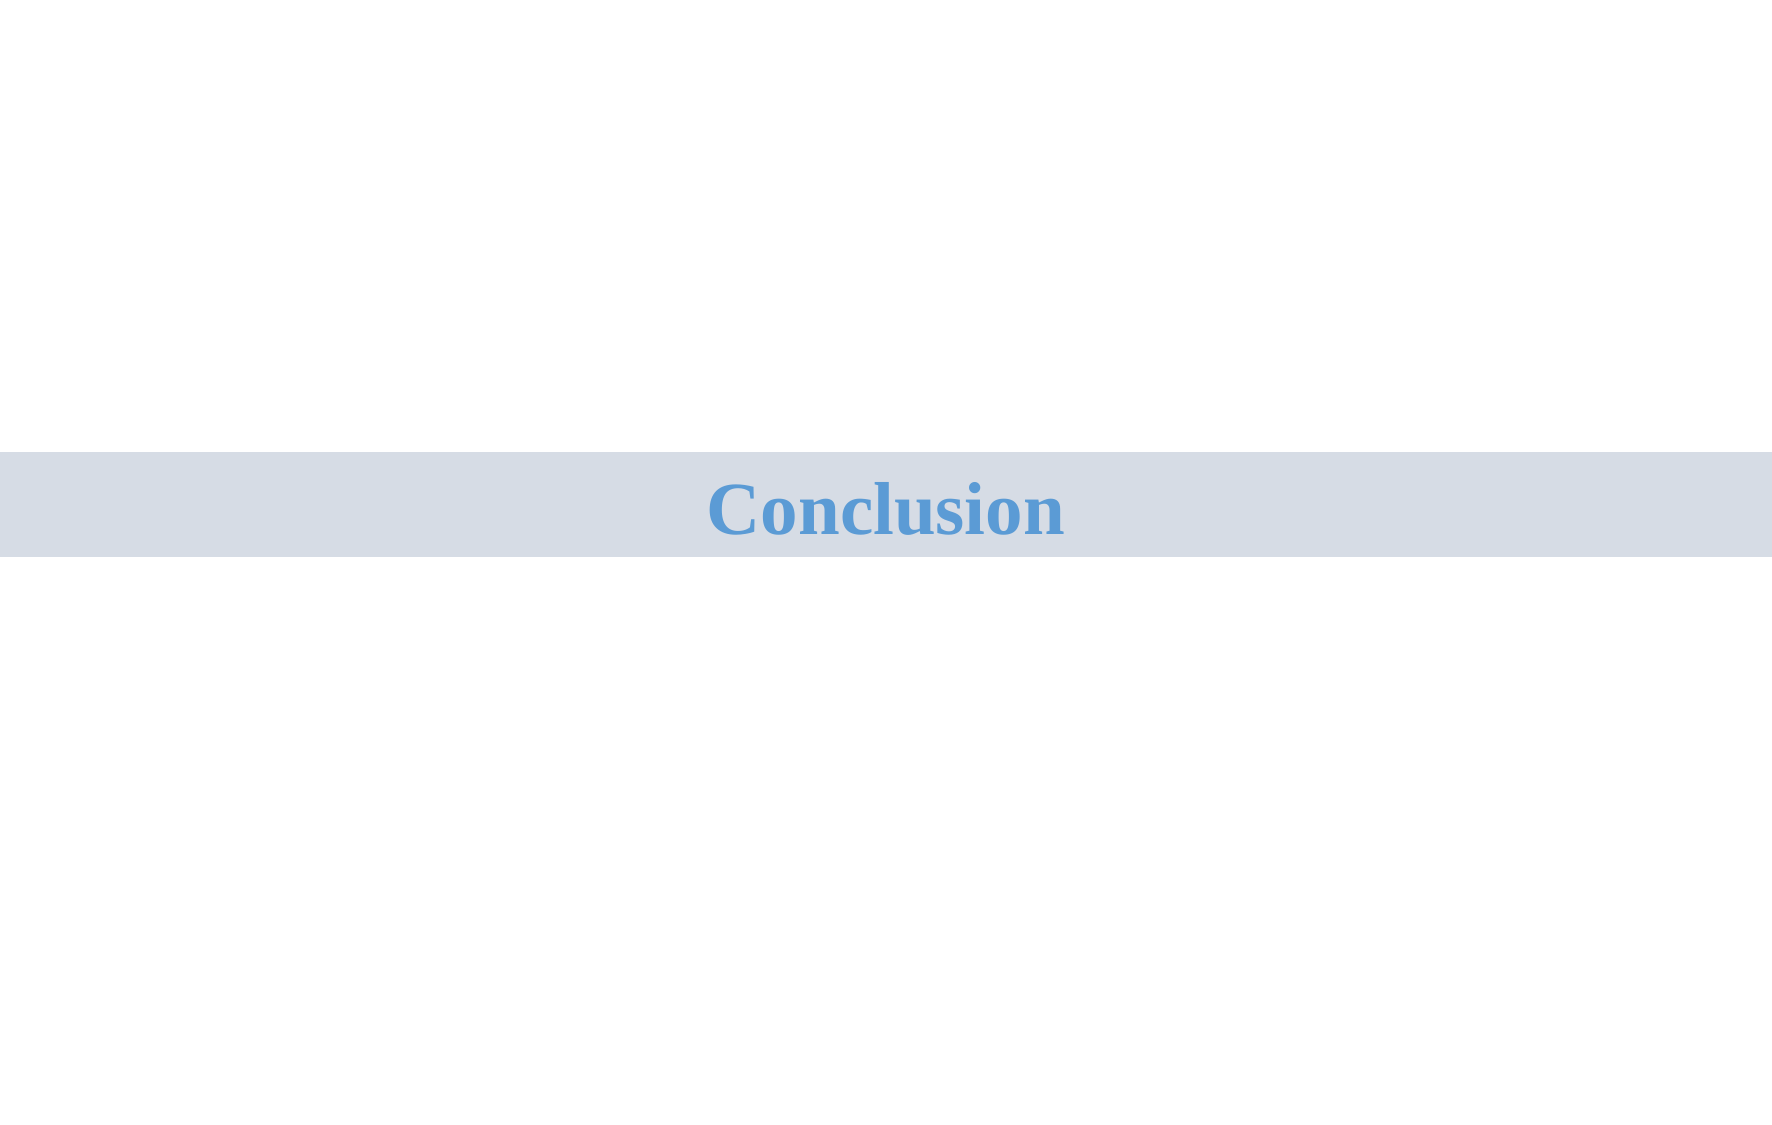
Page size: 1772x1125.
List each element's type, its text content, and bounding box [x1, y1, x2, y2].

text_box Conclusion [0, 452, 1772, 557]
